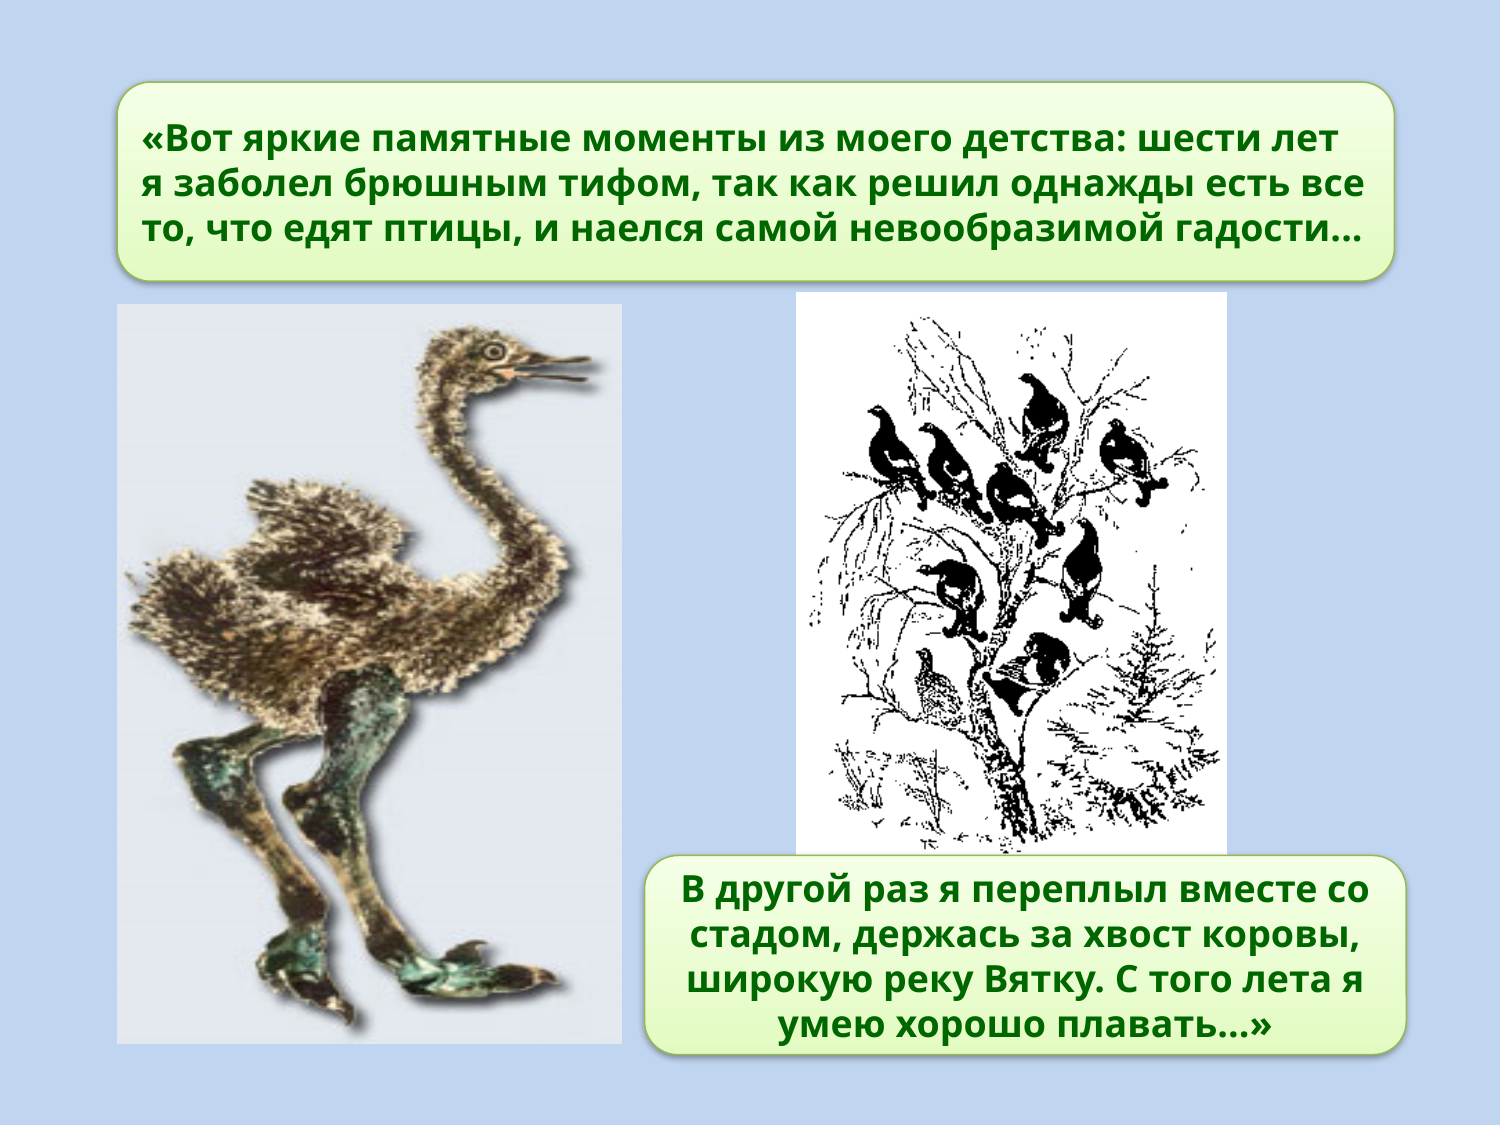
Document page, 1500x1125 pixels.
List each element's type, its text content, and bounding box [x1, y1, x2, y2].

picture [116, 304, 622, 1045]
picture [796, 292, 1227, 855]
text_box В другой раз я переплыл вместе со стадом, держась за хвост коровы, широкую реку Вятку. С того лета я умею хорошо плавать...» [643, 854, 1408, 1056]
text_box «Вот яркие памятные моменты из моего детства: шести лет я заболел брюшным тифом, так как решил однажды есть все то, что едят птицы, и наелся самой невообразимой гадости... [116, 81, 1396, 282]
